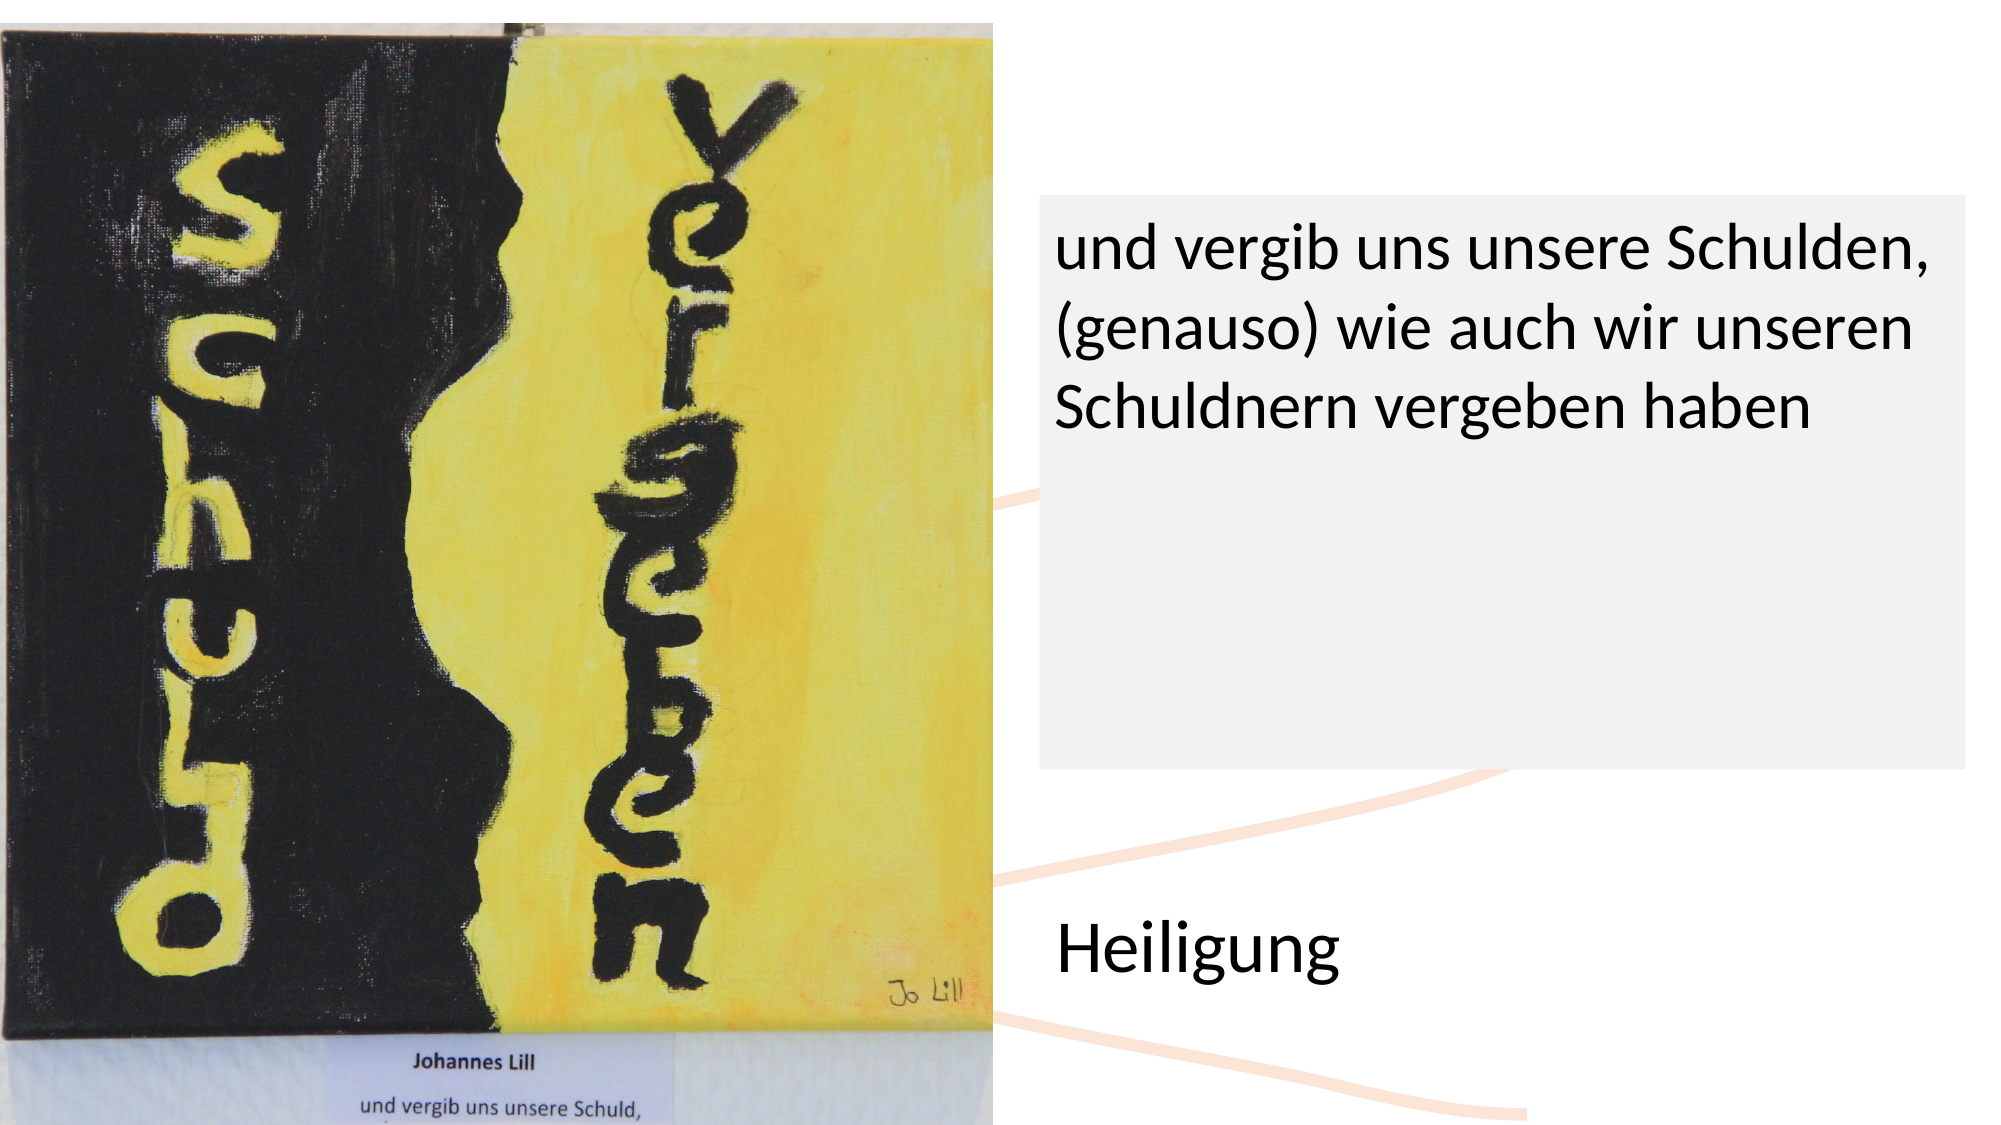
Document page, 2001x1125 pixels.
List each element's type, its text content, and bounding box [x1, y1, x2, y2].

picture [0, 23, 993, 1125]
text_box [993, 493, 1528, 1116]
text_box und vergib uns unsere Schulden, (genauso) wie auch wir unseren Schuldnern vergeben haben [1039, 195, 1966, 770]
text_box Heiligung [1041, 890, 1374, 996]
